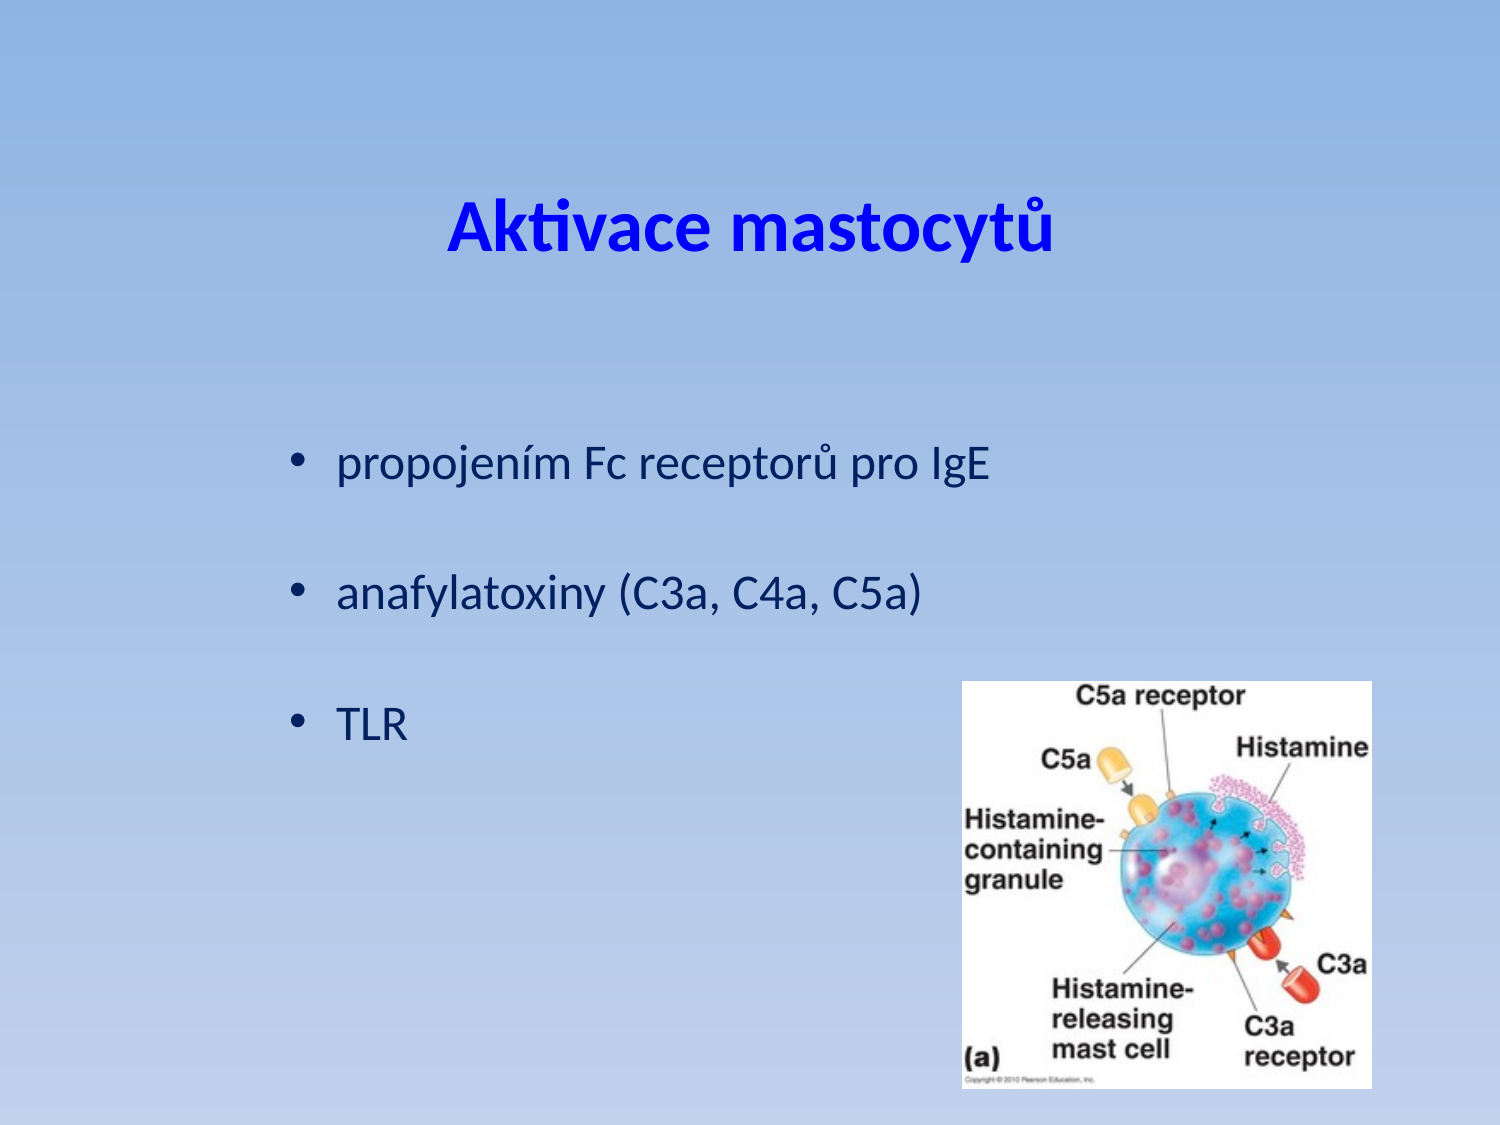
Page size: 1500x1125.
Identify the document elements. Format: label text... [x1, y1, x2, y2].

picture [962, 681, 1372, 1089]
title Aktivace mastocytů [76, 172, 1427, 272]
list propojením Fc receptorů pro IgE anafylatoxiny (C3a, C4a, C5a) TLR [199, 326, 1404, 929]
